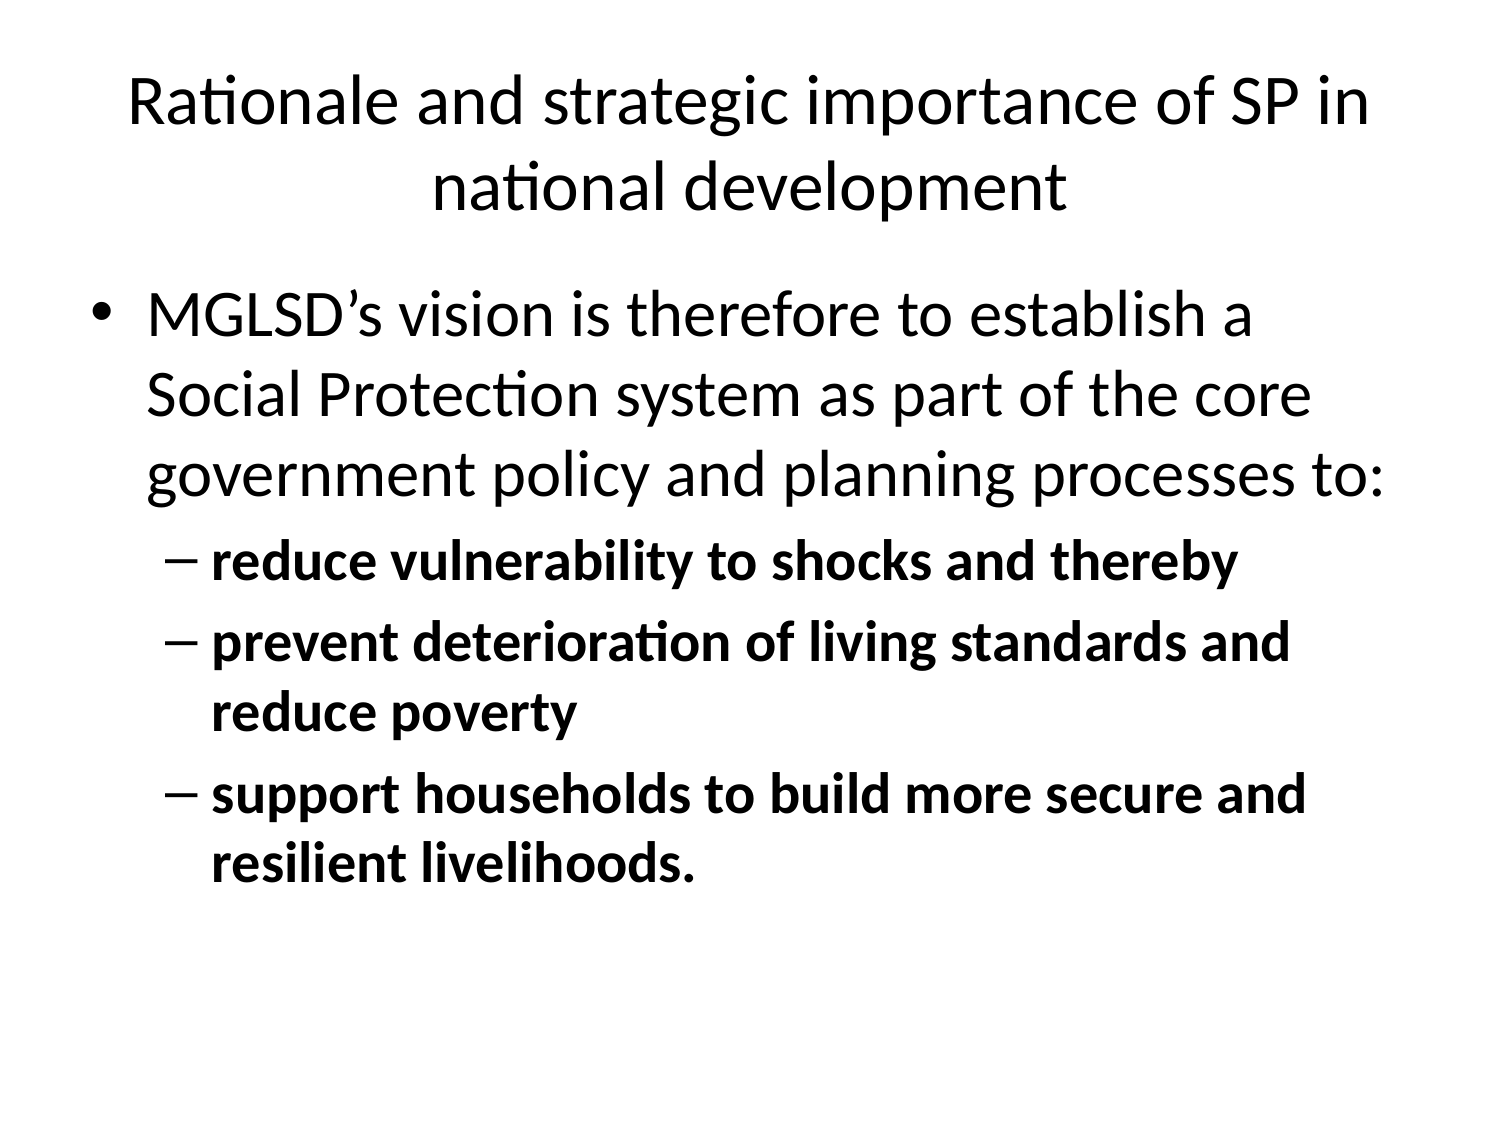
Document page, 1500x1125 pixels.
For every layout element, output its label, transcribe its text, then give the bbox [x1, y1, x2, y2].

title Rationale and strategic importance of SP in national development [75, 45, 1425, 233]
list MGLSD’s vision is therefore to establish a Social Protection system as part of the core government policy and planning processes to: reduce vulnerability to shocks and thereby prevent deterioration of living standards and reduce poverty support households to build more secure and resilient livelihoods. [75, 262, 1425, 1005]
